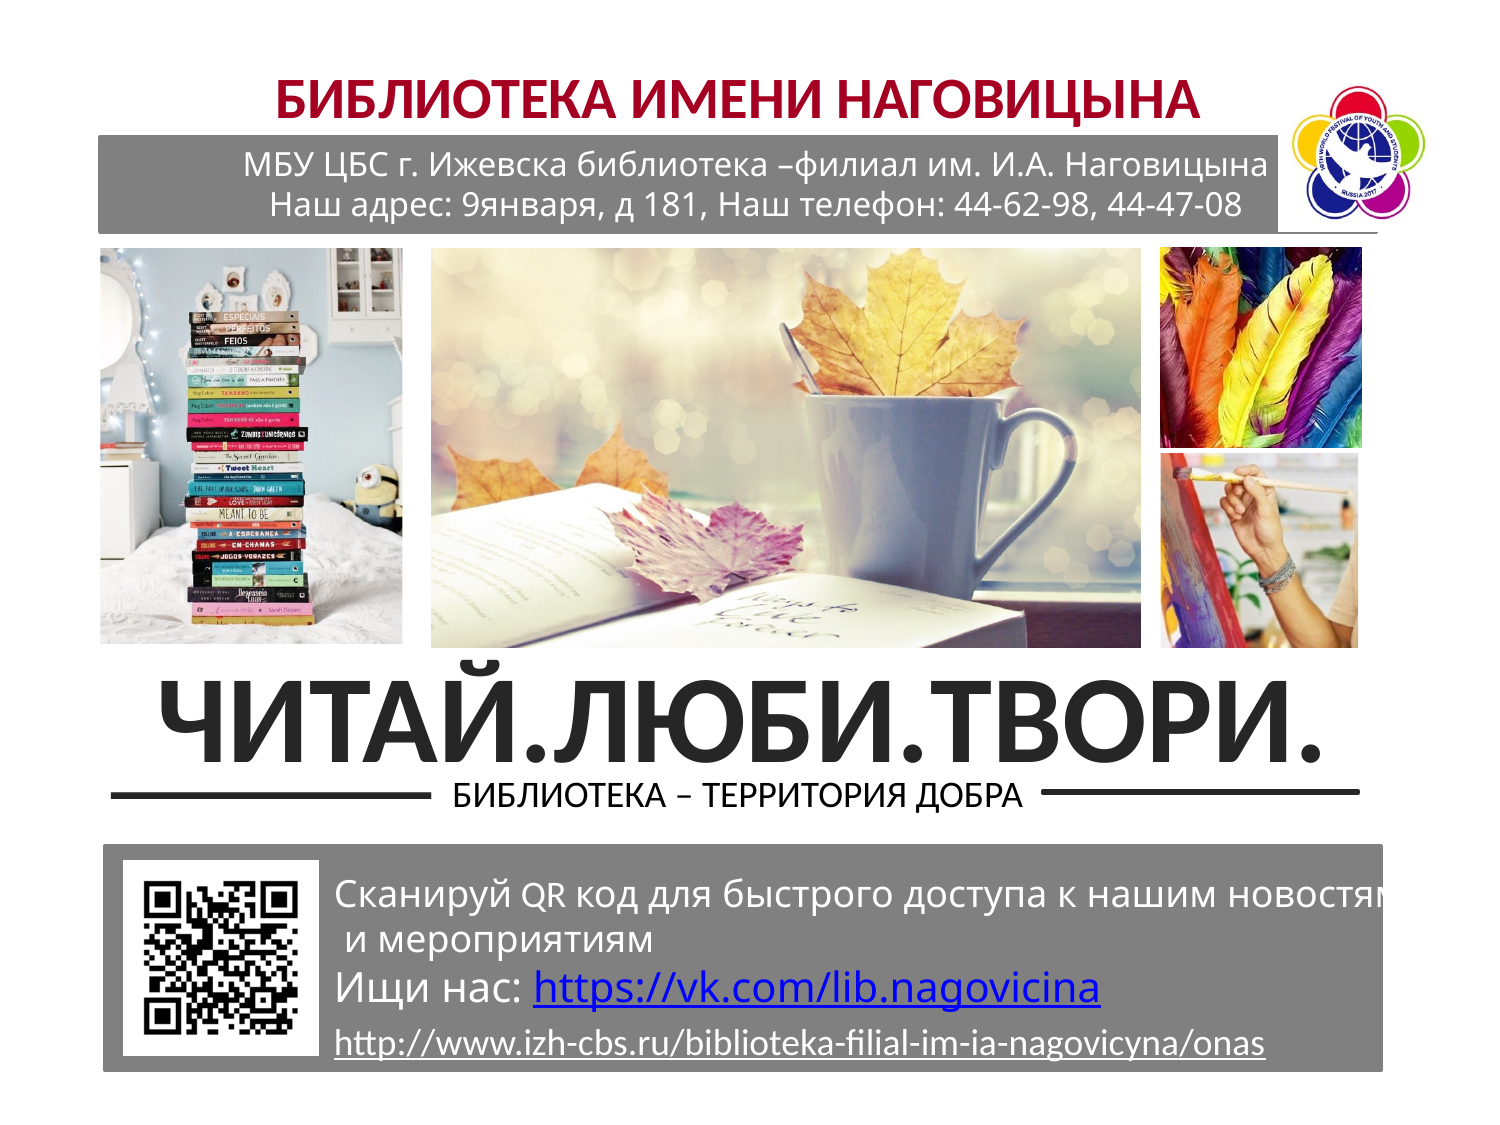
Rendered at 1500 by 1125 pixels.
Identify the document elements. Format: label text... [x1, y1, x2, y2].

text_box МБУ ЦБС г. Ижевска библиотека –филиал им. И.А. Наговицына Наш адрес: 9января, д 181, Наш телефон: 44-62-98, 44-47-08 [227, 135, 1273, 231]
picture [1278, 72, 1438, 232]
text_box [1041, 789, 1360, 795]
text_box Сканируй QR код для быстрого доступа к нашим новостям и мероприятиям Ищи нас: https://vk.com/lib.nagovicina http://www.izh-cbs.ru/biblioteka-filial-im-ia-nagovicyna/onas [319, 863, 1500, 1070]
picture [431, 248, 1141, 648]
picture [100, 248, 403, 644]
picture [123, 860, 319, 1056]
text_box [103, 844, 1383, 1072]
picture [1160, 453, 1359, 648]
title БИБЛИОТЕКА ИМЕНИ НАГОВИЦЫНА [53, 52, 1424, 138]
subtitle ЧИТАЙ.ЛЮБИ.ТВОРИ. [104, 630, 1381, 763]
picture [110, 792, 432, 799]
text_box БИБЛИОТЕКА – ТЕРРИТОРИЯ ДОБРА [437, 762, 1039, 823]
picture [1160, 246, 1362, 449]
text_box [98, 135, 1273, 234]
